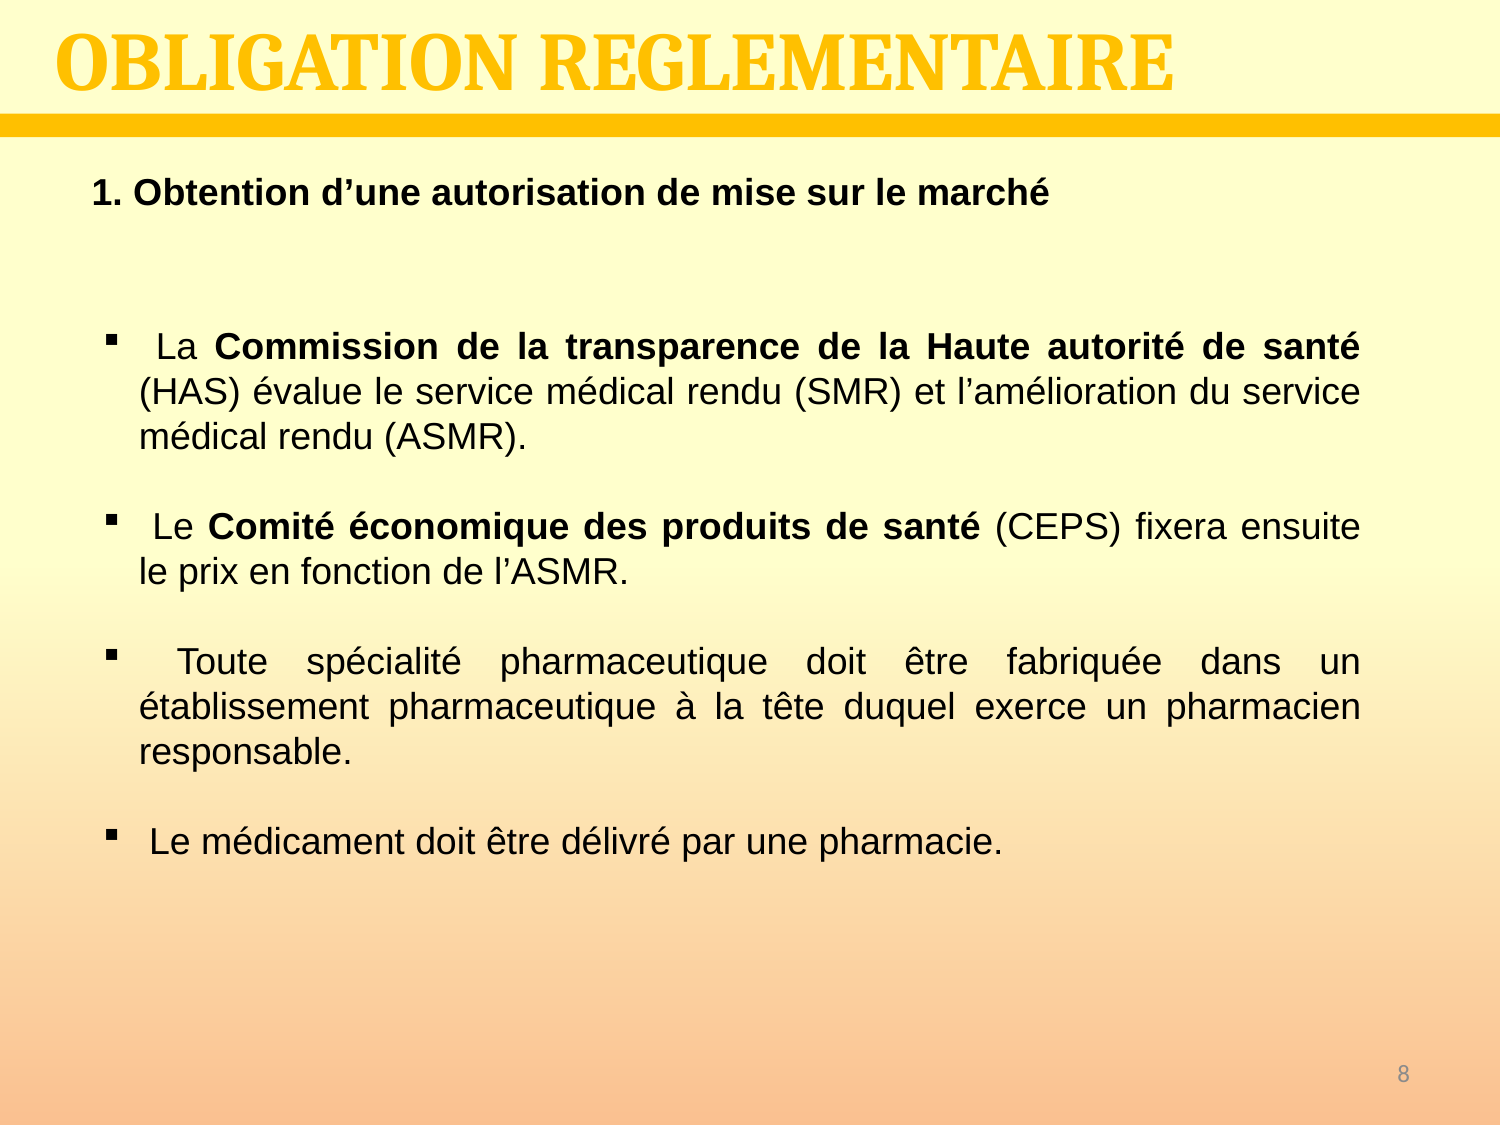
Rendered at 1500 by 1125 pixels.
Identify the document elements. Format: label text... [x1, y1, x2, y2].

text_box [0, 111, 1500, 139]
text_box La Commission de la transparence de la Haute autorité de santé (HAS) évalue le service médical rendu (SMR) et l’amélioration du service médical rendu (ASMR). Le Comité économique des produits de santé (CEPS) fixera ensuite le prix en fonction de l’ASMR. Toute spécialité pharmaceutique doit être fabriquée dans un établissement pharmaceutique à la tête duquel exerce un pharmacien responsable. Le médicament doit être délivré par une pharmacie. [88, 314, 1376, 869]
text_box OBLIGATION REGLEMENTAIRE [41, 0, 1353, 115]
text_box 1. Obtention d’une autorisation de mise sur le marché [76, 160, 1117, 221]
slide_number 8 [1074, 1042, 1425, 1103]
